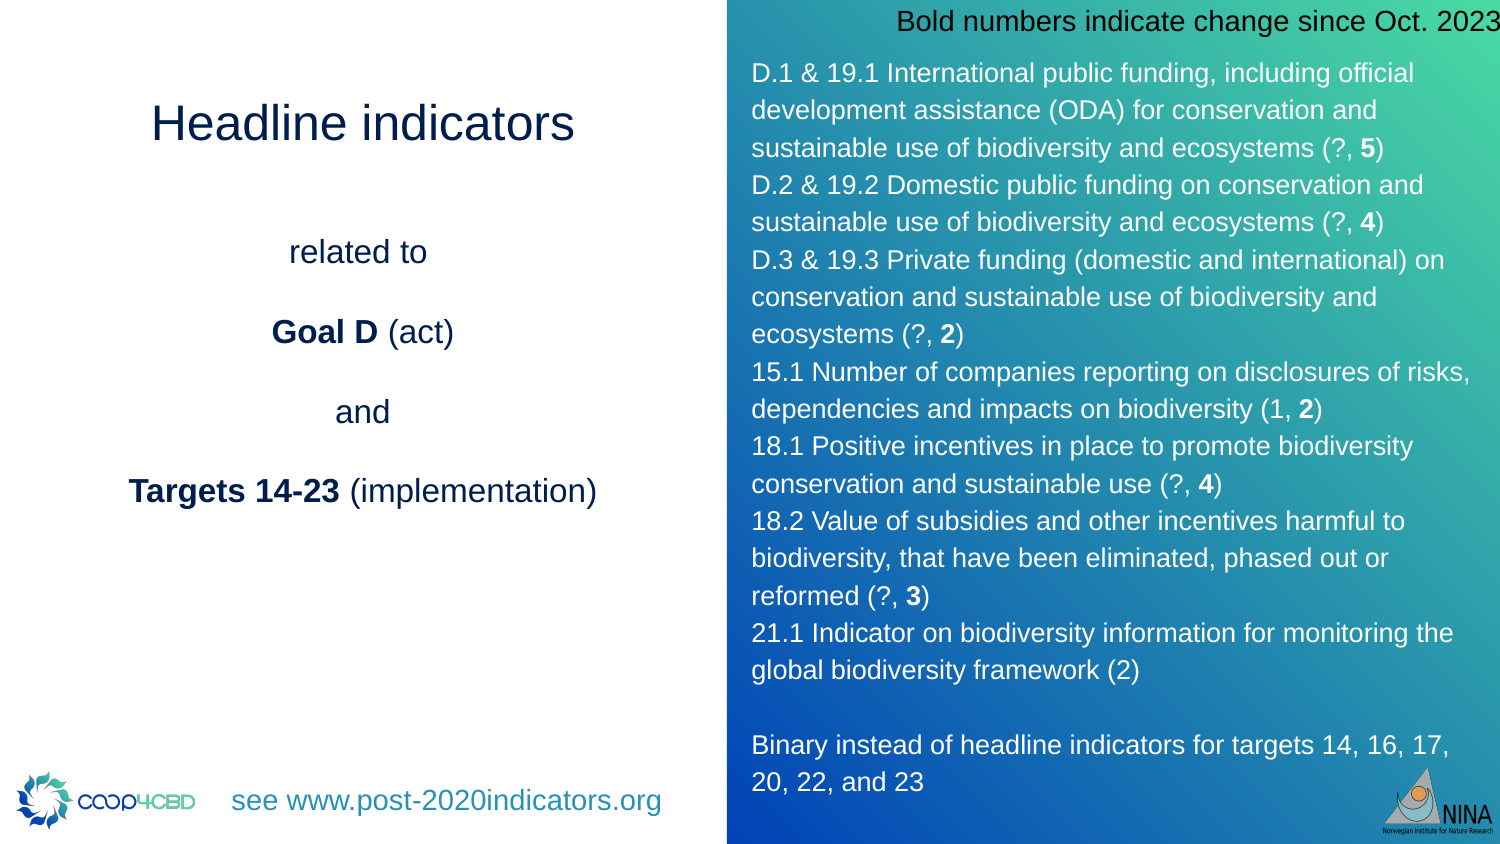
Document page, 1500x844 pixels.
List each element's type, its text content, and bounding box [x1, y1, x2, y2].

picture [1383, 767, 1493, 836]
picture [16, 771, 195, 830]
list D.1 & 19.1 International public funding, including official development assistance (ODA) for conservation and sustainable use of biodiversity and ecosystems (?, 5) D.2 & 19.2 Domestic public funding on conservation and sustainable use of biodiversity and ecosystems (?, 4) D.3 & 19.3 Private funding (domestic and international) on conservation and sustainable use of biodiversity and ecosystems (?, 2) 15.1 Number of companies reporting on disclosures of risks, dependencies and impacts on biodiversity (1, 2) 18.1 Positive incentives in place to promote biodiversity conservation and sustainable use (?, 4) 18.2 Value of subsidies and other incentives harmful to biodiversity, that have been eliminated, phased out or reformed (?, 3) 21.1 Indicator on biodiversity information for monitoring the global biodiversity framework (2) Binary instead of headline indicators for targets 14, 16, 17, 20, 22, and 23 [713, 35, 1493, 844]
title Headline indicators related to Goal D (act) and Targets 14-23 (implementation) [51, 75, 675, 252]
text_box see www.post-2020indicators.org [216, 773, 729, 824]
text_box Bold numbers indicate change since Oct. 2023 [881, 0, 1500, 45]
